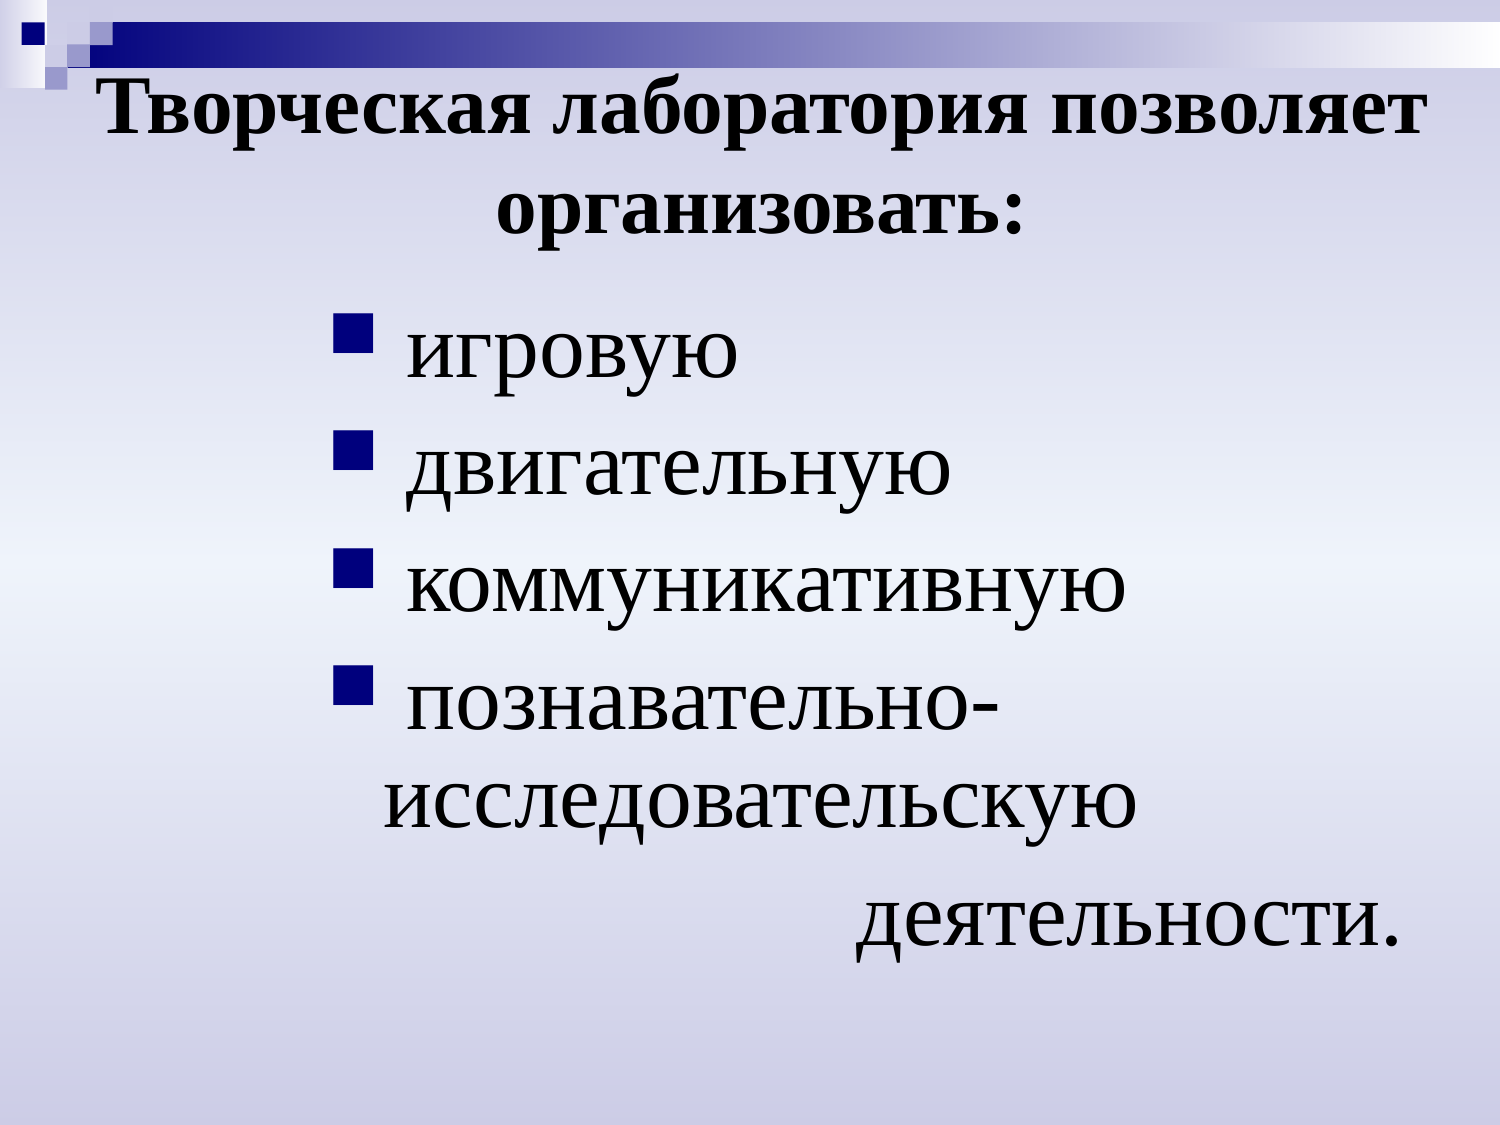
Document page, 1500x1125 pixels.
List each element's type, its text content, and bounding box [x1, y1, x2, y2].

text_box Творческая лаборатория позволяет организовать: [53, 42, 1471, 161]
text_box игровую двигательную коммуникативную познавательно-исследовательскую деятельности. [312, 290, 1471, 1000]
